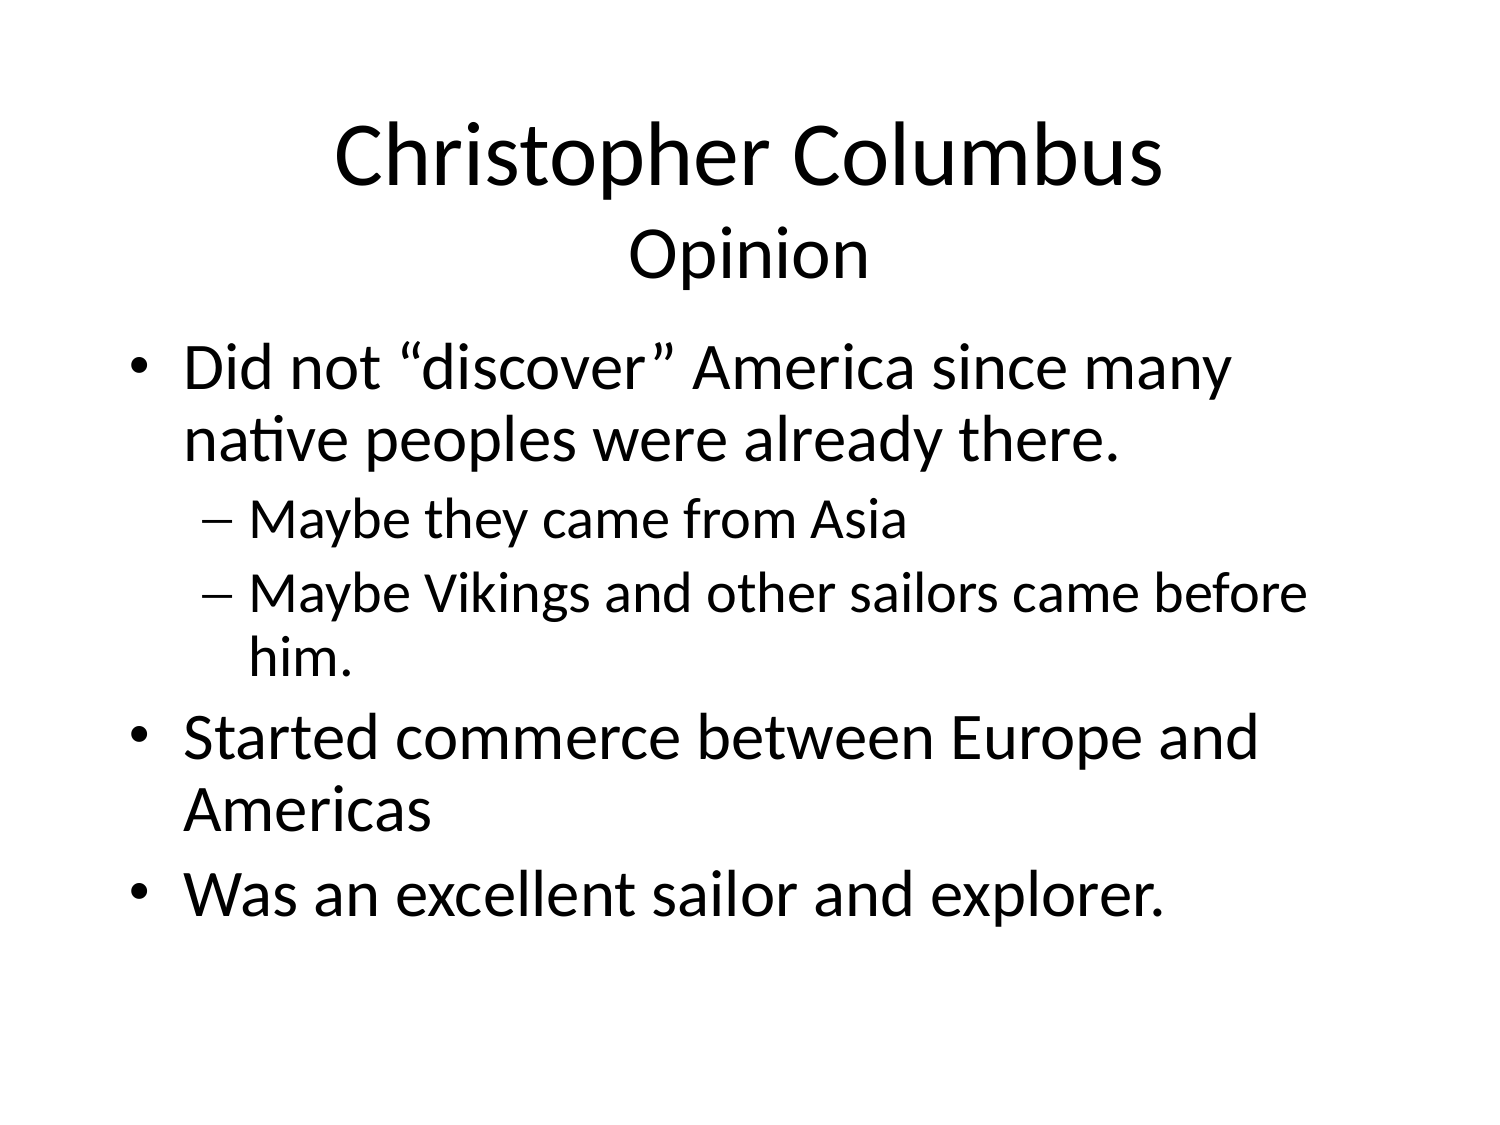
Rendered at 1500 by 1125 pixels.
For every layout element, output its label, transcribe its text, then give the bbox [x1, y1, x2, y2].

list Did not “discover” America since many native peoples were already there. Maybe they came from Asia Maybe Vikings and other sailors came before him. Started commerce between Europe and Americas Was an excellent sailor and explorer. [112, 324, 1388, 1000]
title Christopher Columbus Opinion [112, 85, 1388, 302]
